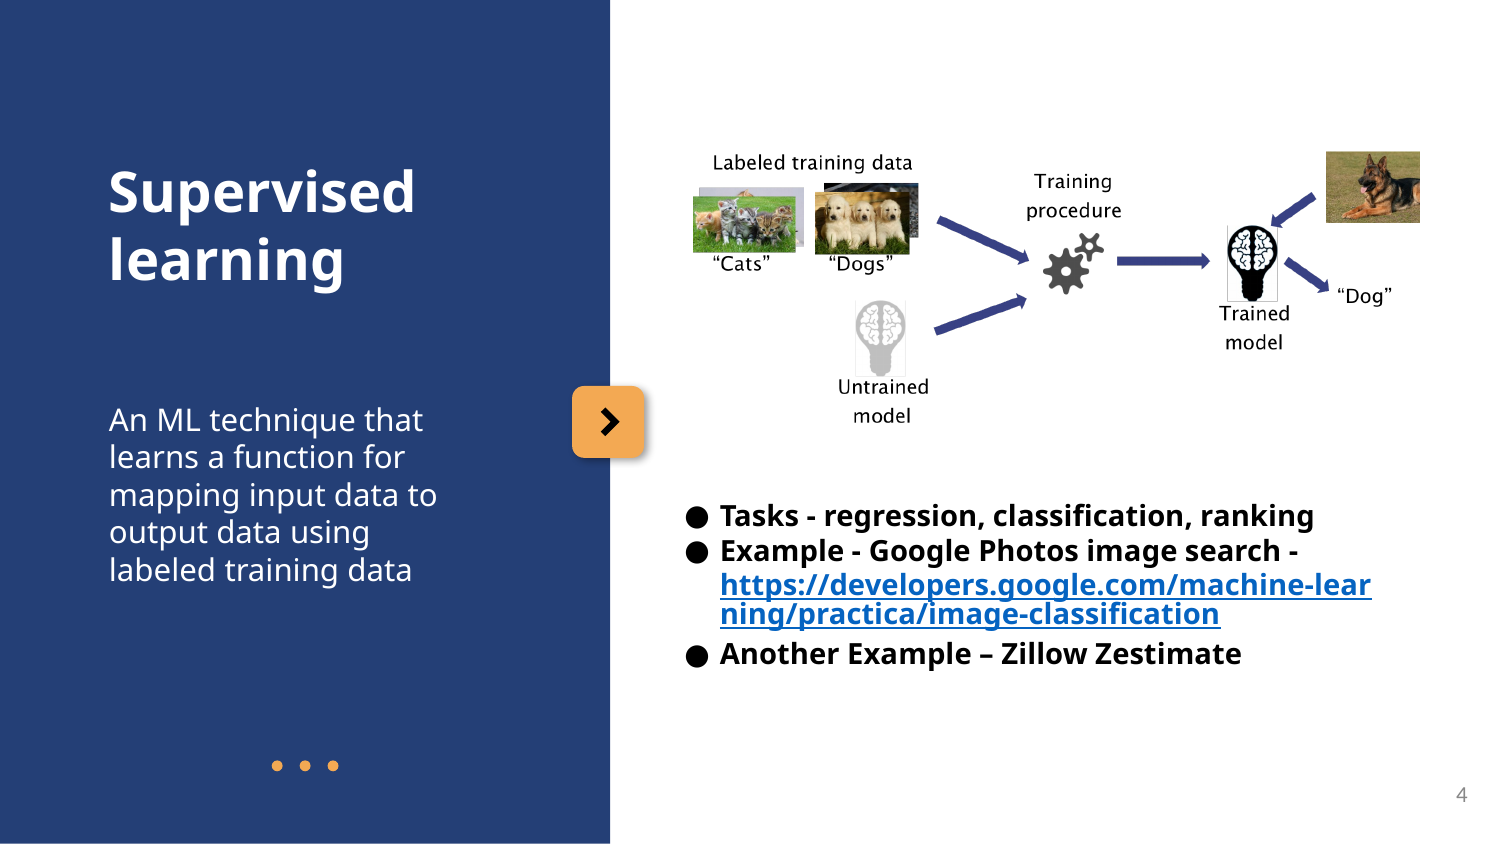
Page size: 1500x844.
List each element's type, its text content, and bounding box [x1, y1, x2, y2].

picture [692, 150, 1421, 423]
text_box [271, 760, 339, 772]
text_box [571, 385, 645, 459]
text_box [0, 0, 611, 844]
text_box Supervised learning [97, 151, 489, 298]
text_box Tasks - regression, classification, ranking Example - Google Photos image search - https://developers.google.com/machine-learning/practica/image-classification Another Example – Zillow Zestimate [652, 491, 1403, 675]
slide_number 4 [1141, 771, 1479, 817]
text_box An ML technique that learns a function for mapping input data to output data using labeled training data [97, 394, 489, 593]
